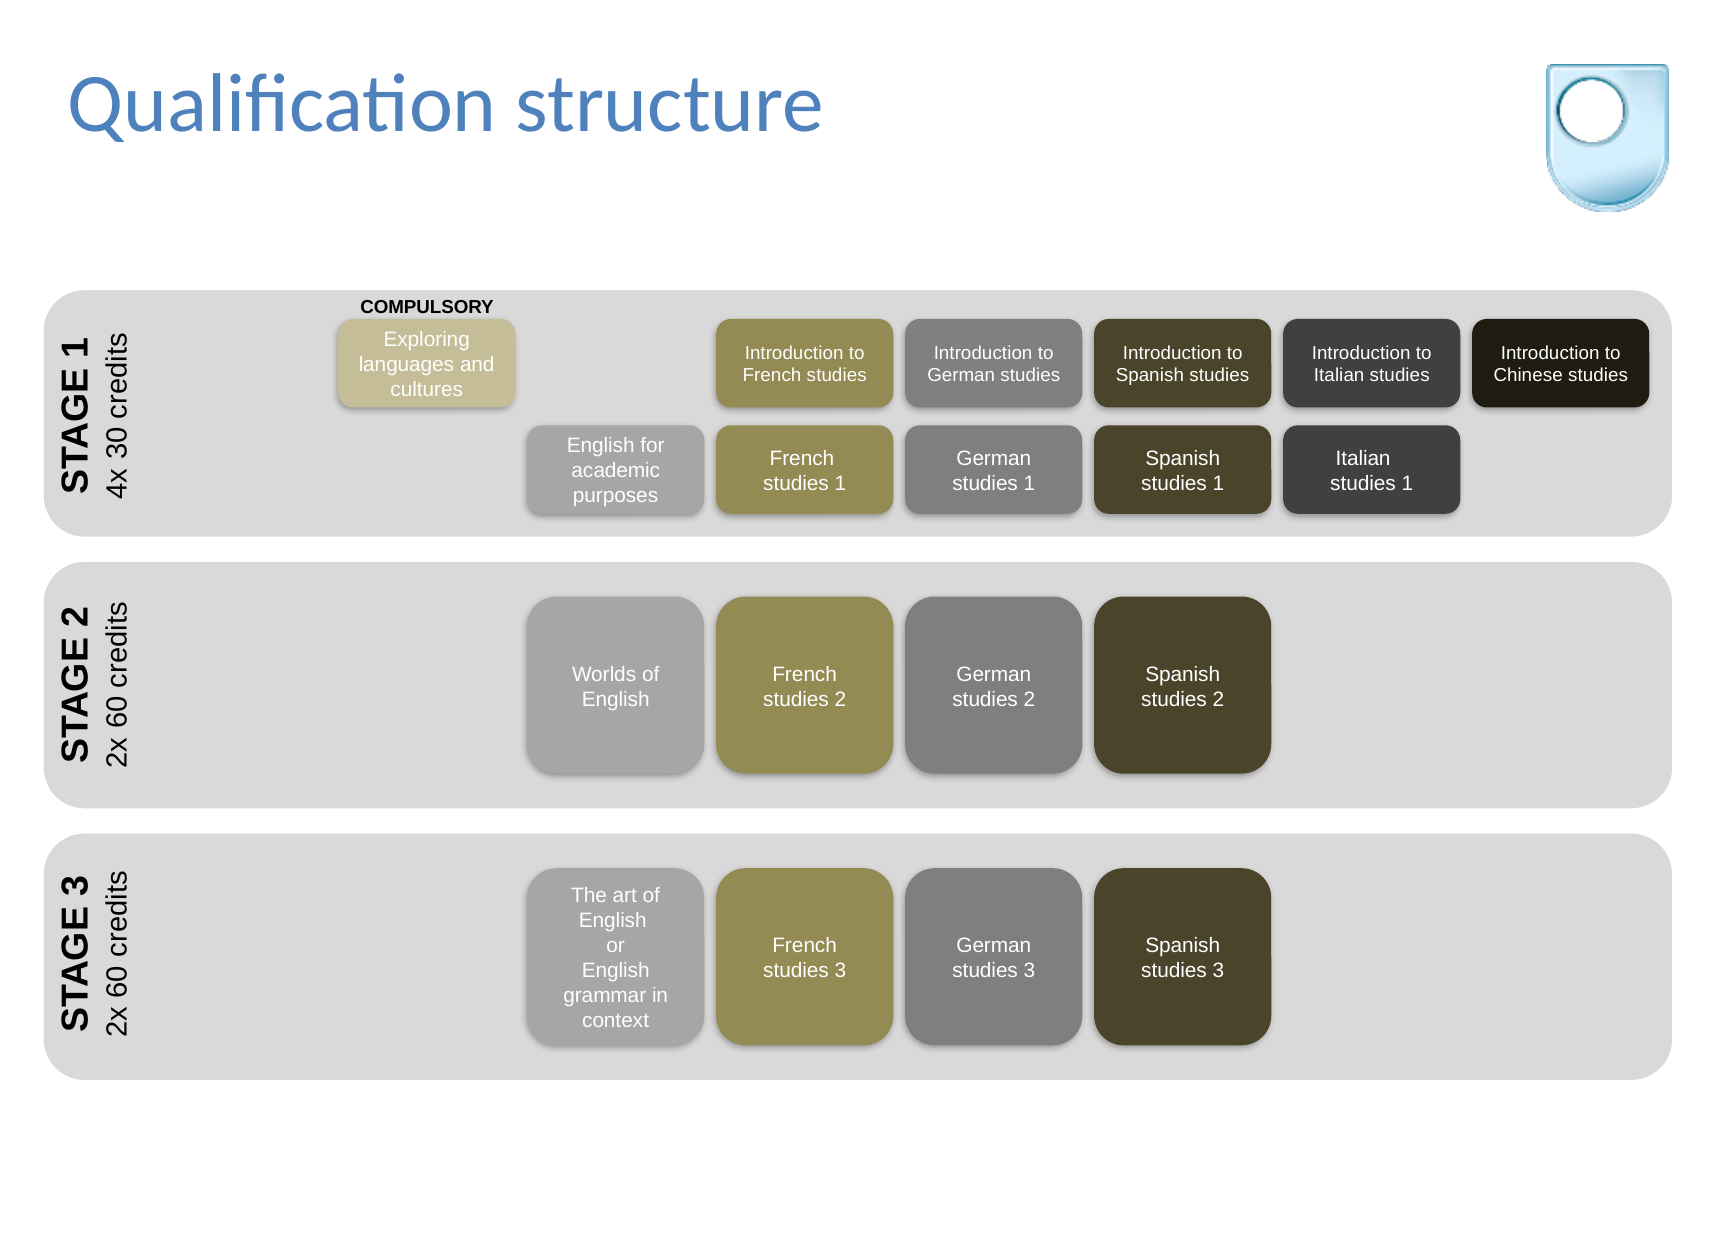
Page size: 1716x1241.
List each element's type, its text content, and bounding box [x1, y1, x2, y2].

text_box [65, 832, 1673, 1081]
text_box STAGE 3 [42, 832, 119, 1076]
text_box Introduction to Chinese studies [1471, 318, 1651, 409]
text_box Introduction to French studies [715, 318, 895, 409]
text_box The art of English or English grammar in context [526, 867, 706, 1047]
text_box 2x 60 credits [90, 584, 140, 786]
text_box Introduction to Spanish studies [1093, 318, 1273, 409]
text_box German studies 3 [904, 867, 1084, 1047]
text_box Qualification structure [54, 42, 1599, 155]
text_box COMPULSORY [332, 287, 522, 325]
text_box [71, 561, 1673, 810]
text_box STAGE 2 [42, 563, 119, 807]
text_box German studies 2 [904, 595, 1084, 775]
text_box Spanish studies 2 [1093, 595, 1273, 775]
text_box French studies 2 [715, 595, 895, 775]
text_box STAGE 1 [42, 294, 119, 538]
text_box Introduction to Italian studies [1282, 318, 1462, 409]
text_box Introduction to German studies [904, 318, 1084, 409]
text_box [65, 289, 1673, 538]
text_box Exploring languages and cultures [337, 325, 517, 409]
text_box German studies 1 [904, 424, 1084, 515]
text_box Spanish studies 1 [1093, 424, 1273, 515]
text_box 4x 30 credits [90, 315, 140, 517]
text_box Spanish studies 3 [1093, 867, 1273, 1047]
text_box 2x 60 credits [90, 853, 140, 1055]
text_box French studies 3 [715, 867, 895, 1047]
text_box English for academic purposes [526, 424, 706, 515]
text_box Worlds of English [526, 595, 706, 775]
picture [1546, 64, 1669, 212]
text_box French studies 1 [715, 424, 895, 515]
text_box Italian studies 1 [1282, 424, 1462, 515]
